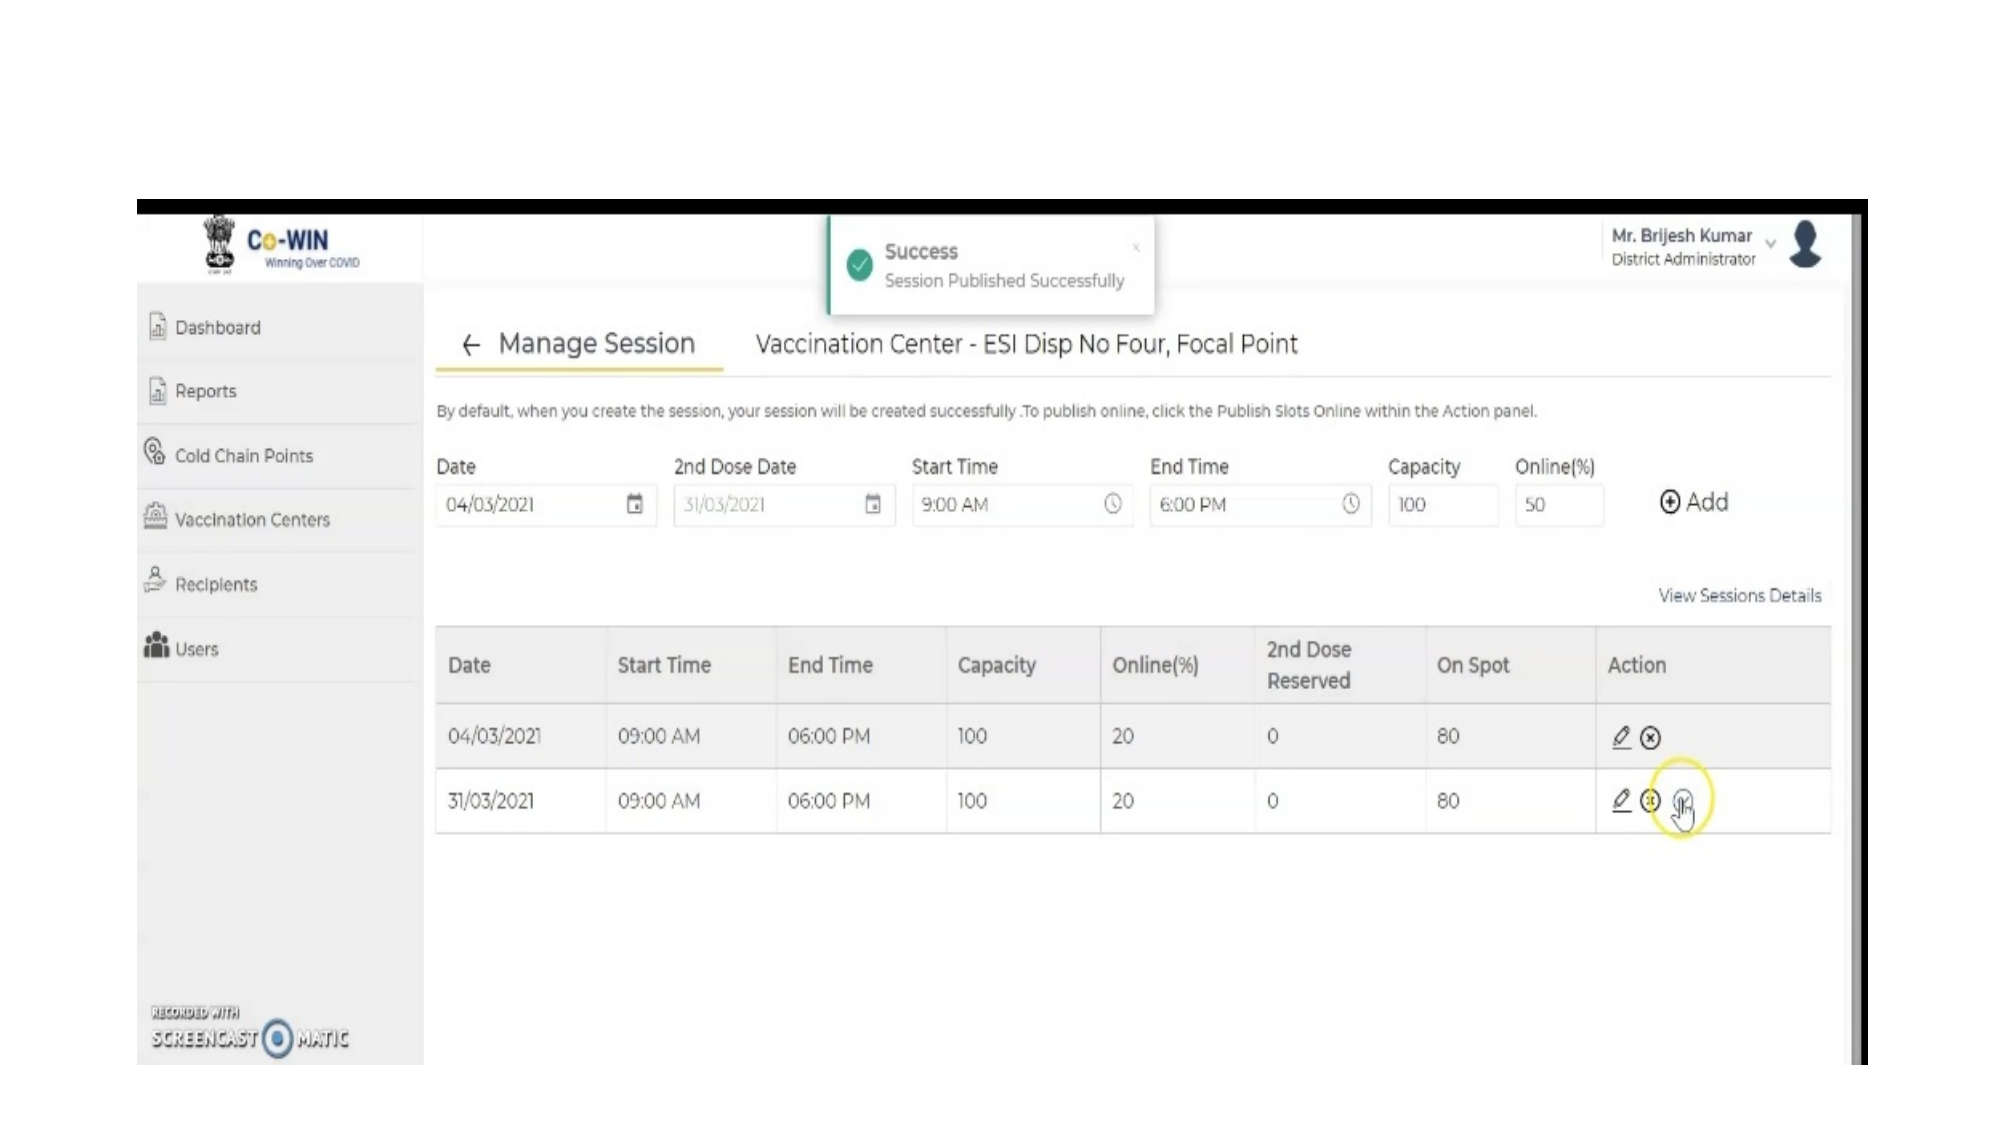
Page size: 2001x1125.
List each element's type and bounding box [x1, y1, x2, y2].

picture [137, 199, 1868, 1065]
